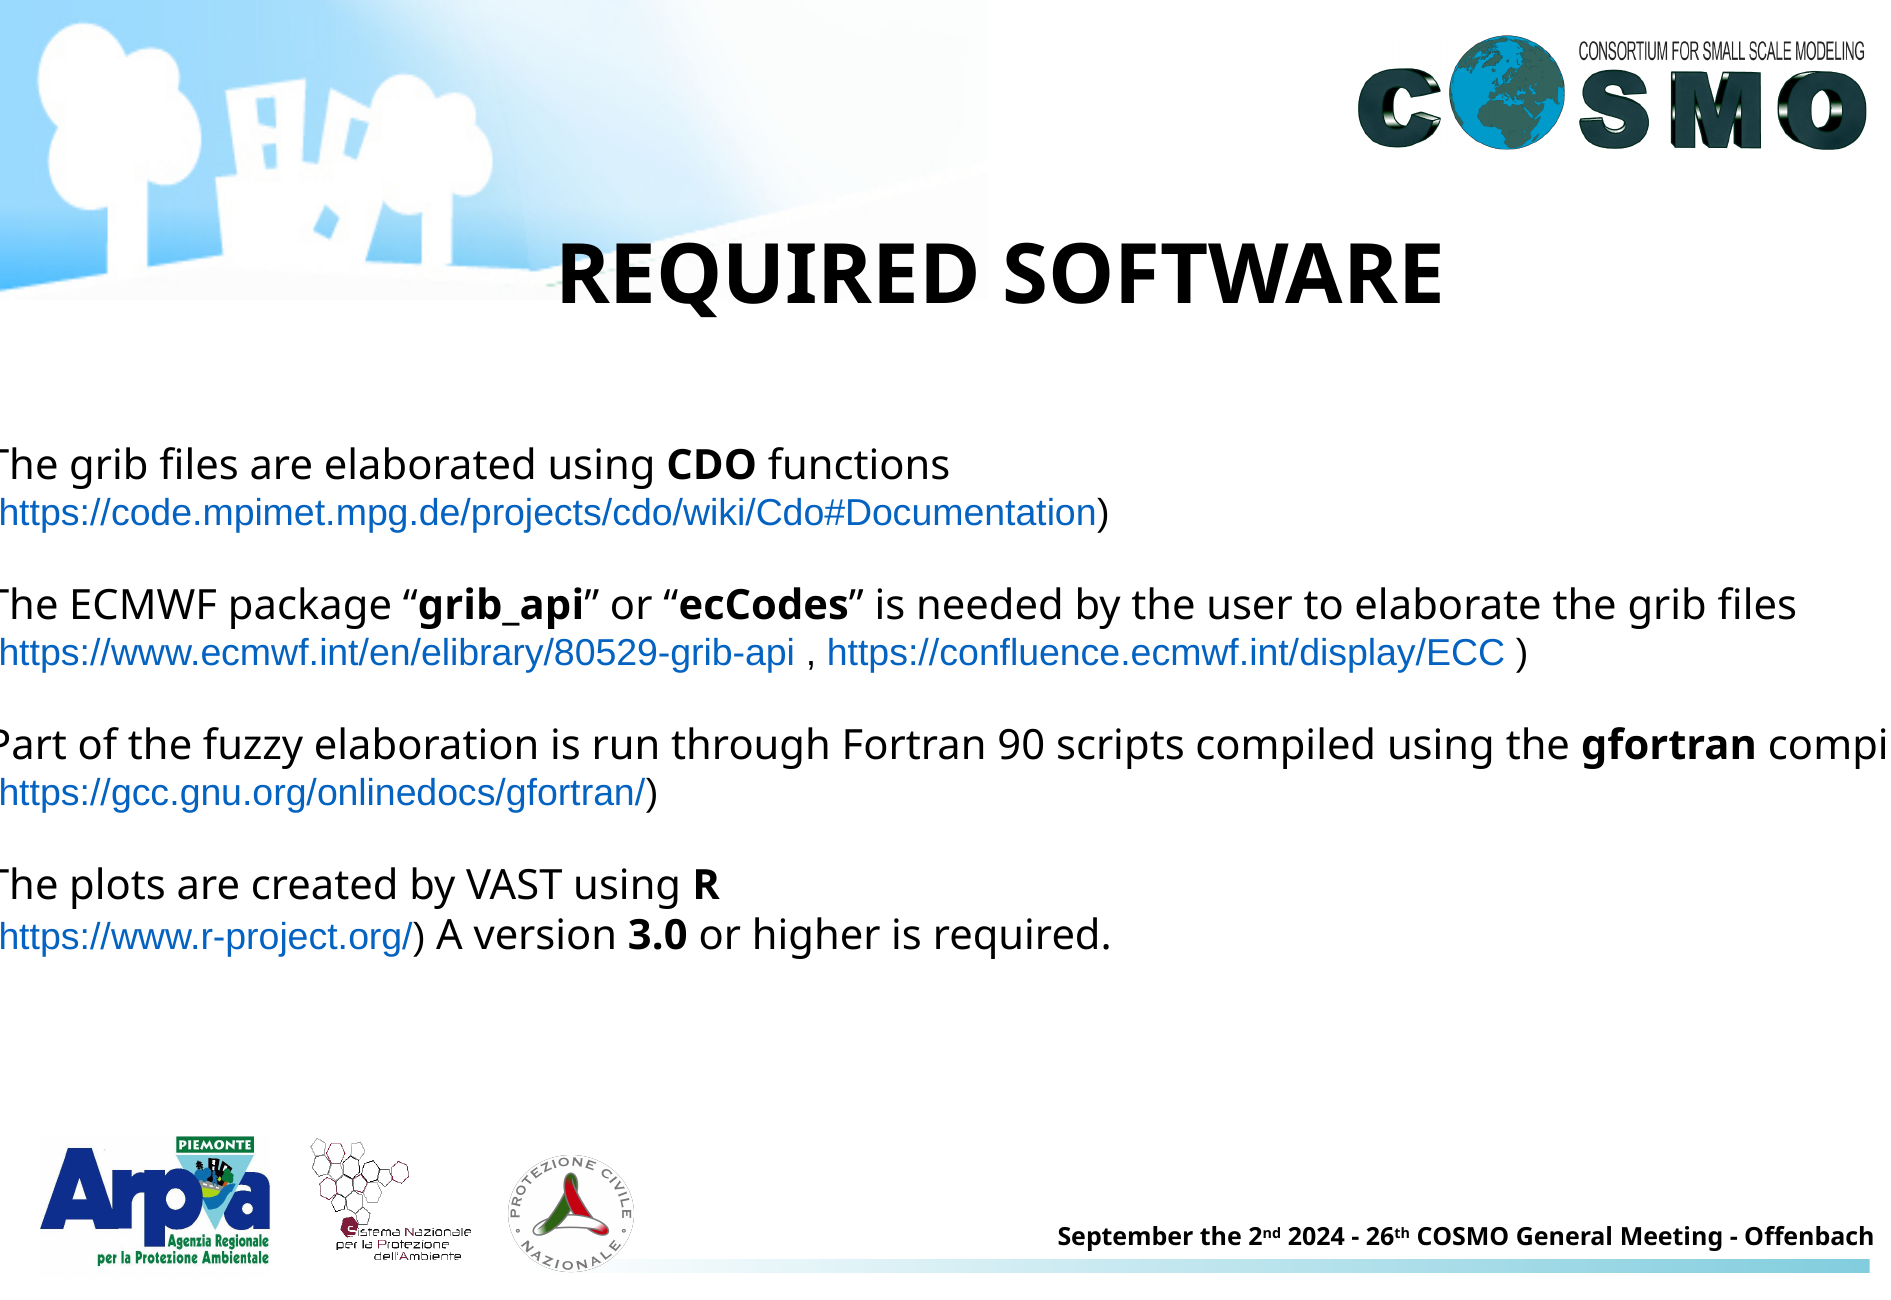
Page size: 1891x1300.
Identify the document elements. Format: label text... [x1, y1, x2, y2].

text_box REQUIRED SOFTWARE [540, 212, 1461, 328]
picture [0, 0, 988, 300]
text_box The grib files are elaborated using CDO functions (https://code.mpimet.mpg.de/projects/cdo/wiki/Cdo#Documentation) The ECMWF package “grib_api” or “ecCodes” is needed by the user to elaborate the grib files (https://www.ecmwf.int/en/elibrary/80529-grib-api , https://confluence.ecmwf.int/display/ECC ) Part of the fuzzy elaboration is run through Fortran 90 scripts compiled using the gfortran compiler (https://gcc.gnu.org/onlinedocs/gfortran/) The plots are created by VAST using R (https://www.r-project.org/) A version 3.0 or higher is required. [0, 430, 1891, 966]
picture [40, 1136, 271, 1278]
picture [1484, 52, 1501, 66]
picture [507, 1154, 635, 1273]
text_box September the 2nd 2024 - 26th COSMO General Meeting - Offenbach [635, 1213, 1890, 1264]
picture [1479, 35, 1867, 150]
picture [1358, 35, 1506, 150]
picture [309, 1136, 471, 1260]
